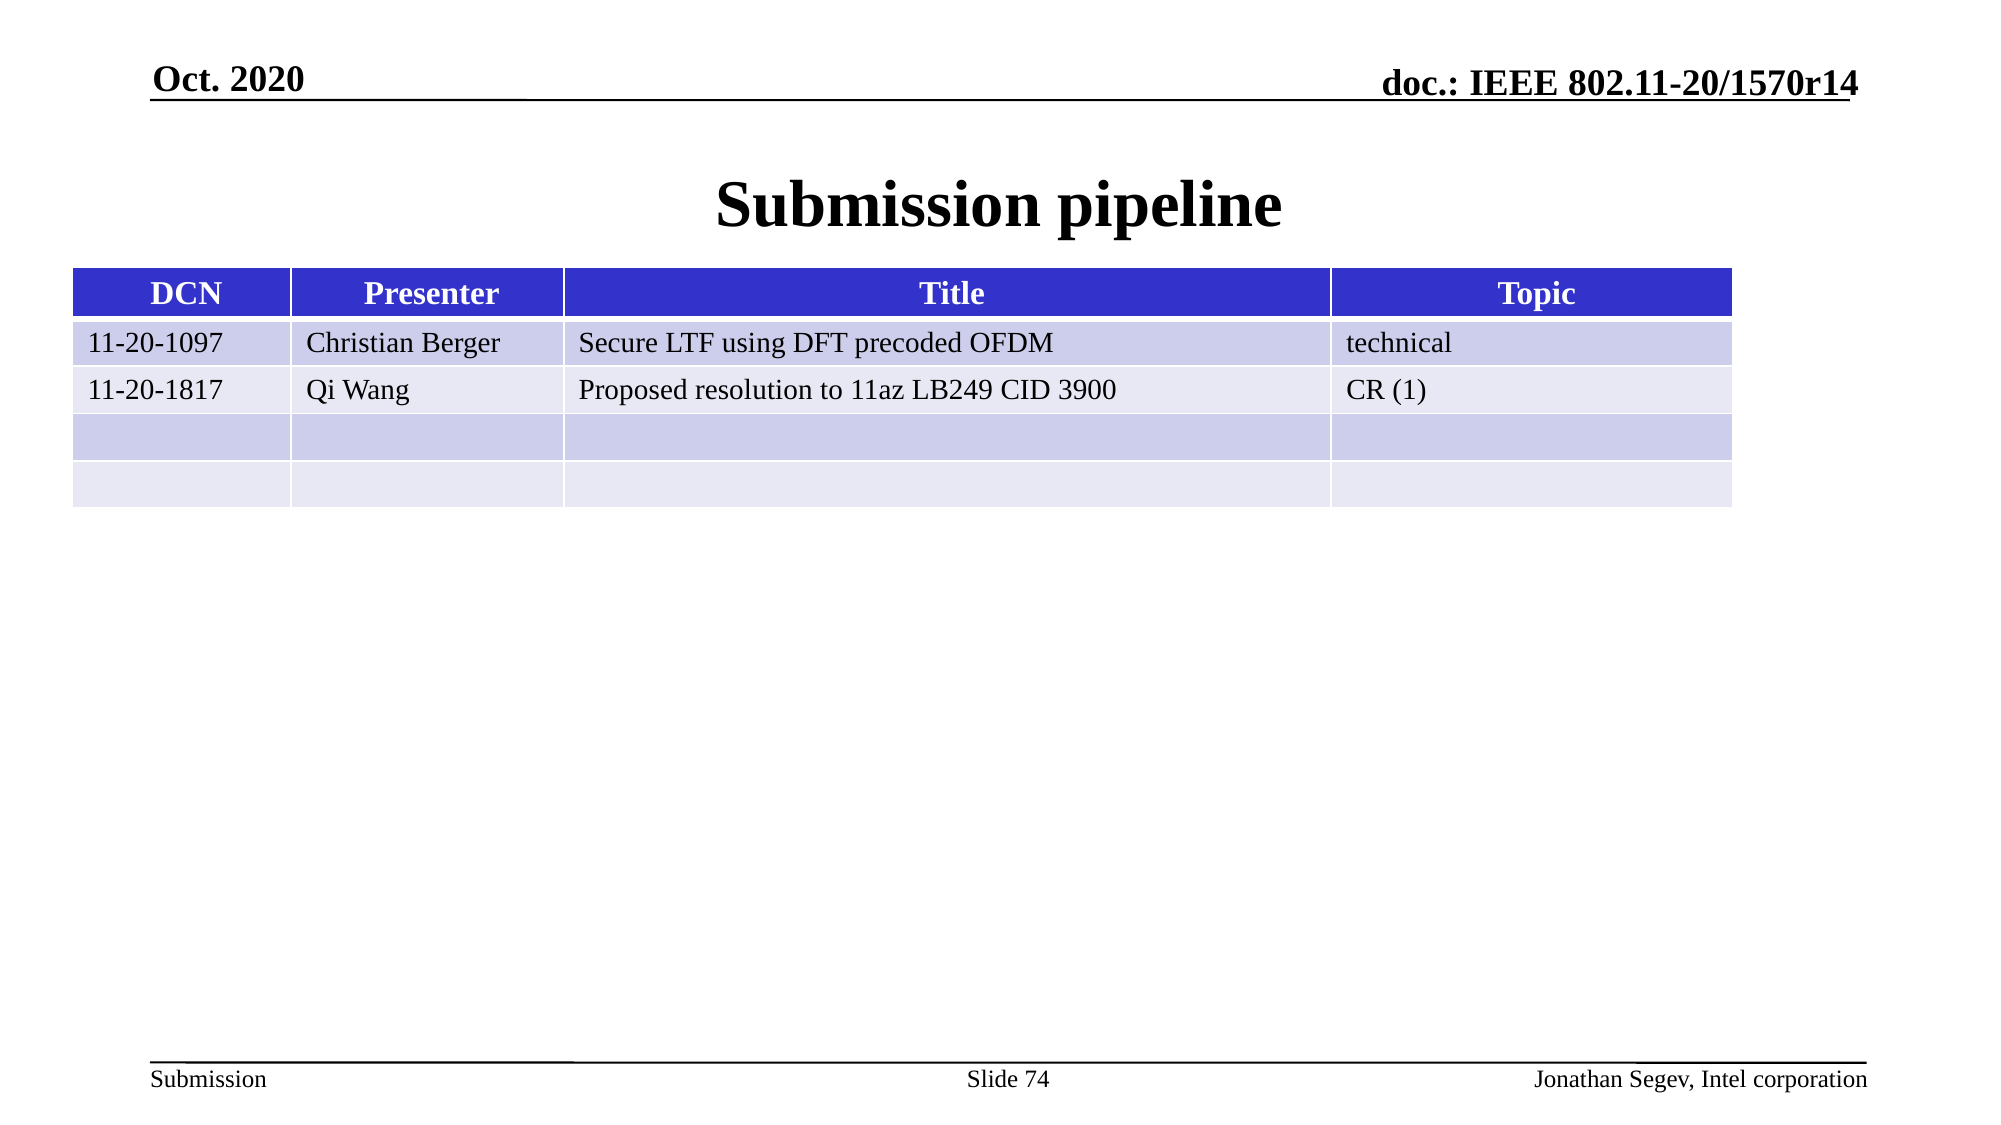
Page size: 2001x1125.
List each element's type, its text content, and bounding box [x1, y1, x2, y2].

table_header DCN [73, 268, 290, 316]
title Submission pipeline [149, 112, 1850, 288]
table_header Presenter [292, 268, 563, 316]
table_cell [1332, 462, 1732, 507]
table_cell Christian Berger [292, 322, 563, 365]
table_cell [1332, 414, 1732, 460]
table_cell 11-20-1097 [73, 322, 290, 365]
table_header Topic [1332, 268, 1732, 316]
table_cell 11-20-1817 [73, 367, 290, 413]
table_cell [565, 414, 1330, 460]
table_cell Secure LTF using DFT precoded OFDM [565, 322, 1330, 365]
table_cell [73, 414, 290, 460]
table_cell Qi Wang [292, 367, 563, 413]
table_cell [565, 462, 1330, 507]
footer Jonathan Segev, Intel corporation [1171, 1061, 1869, 1093]
table_cell [73, 462, 290, 507]
table_cell technical [1332, 322, 1732, 365]
slide_number Slide 74 [950, 1061, 1067, 1123]
table_cell [292, 414, 563, 460]
table_cell Proposed resolution to 11az LB249 CID 3900 [565, 367, 1330, 413]
table_cell CR (1) [1332, 367, 1732, 413]
table_header Title [565, 268, 1330, 316]
table_cell [292, 462, 563, 507]
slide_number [152, 54, 563, 100]
